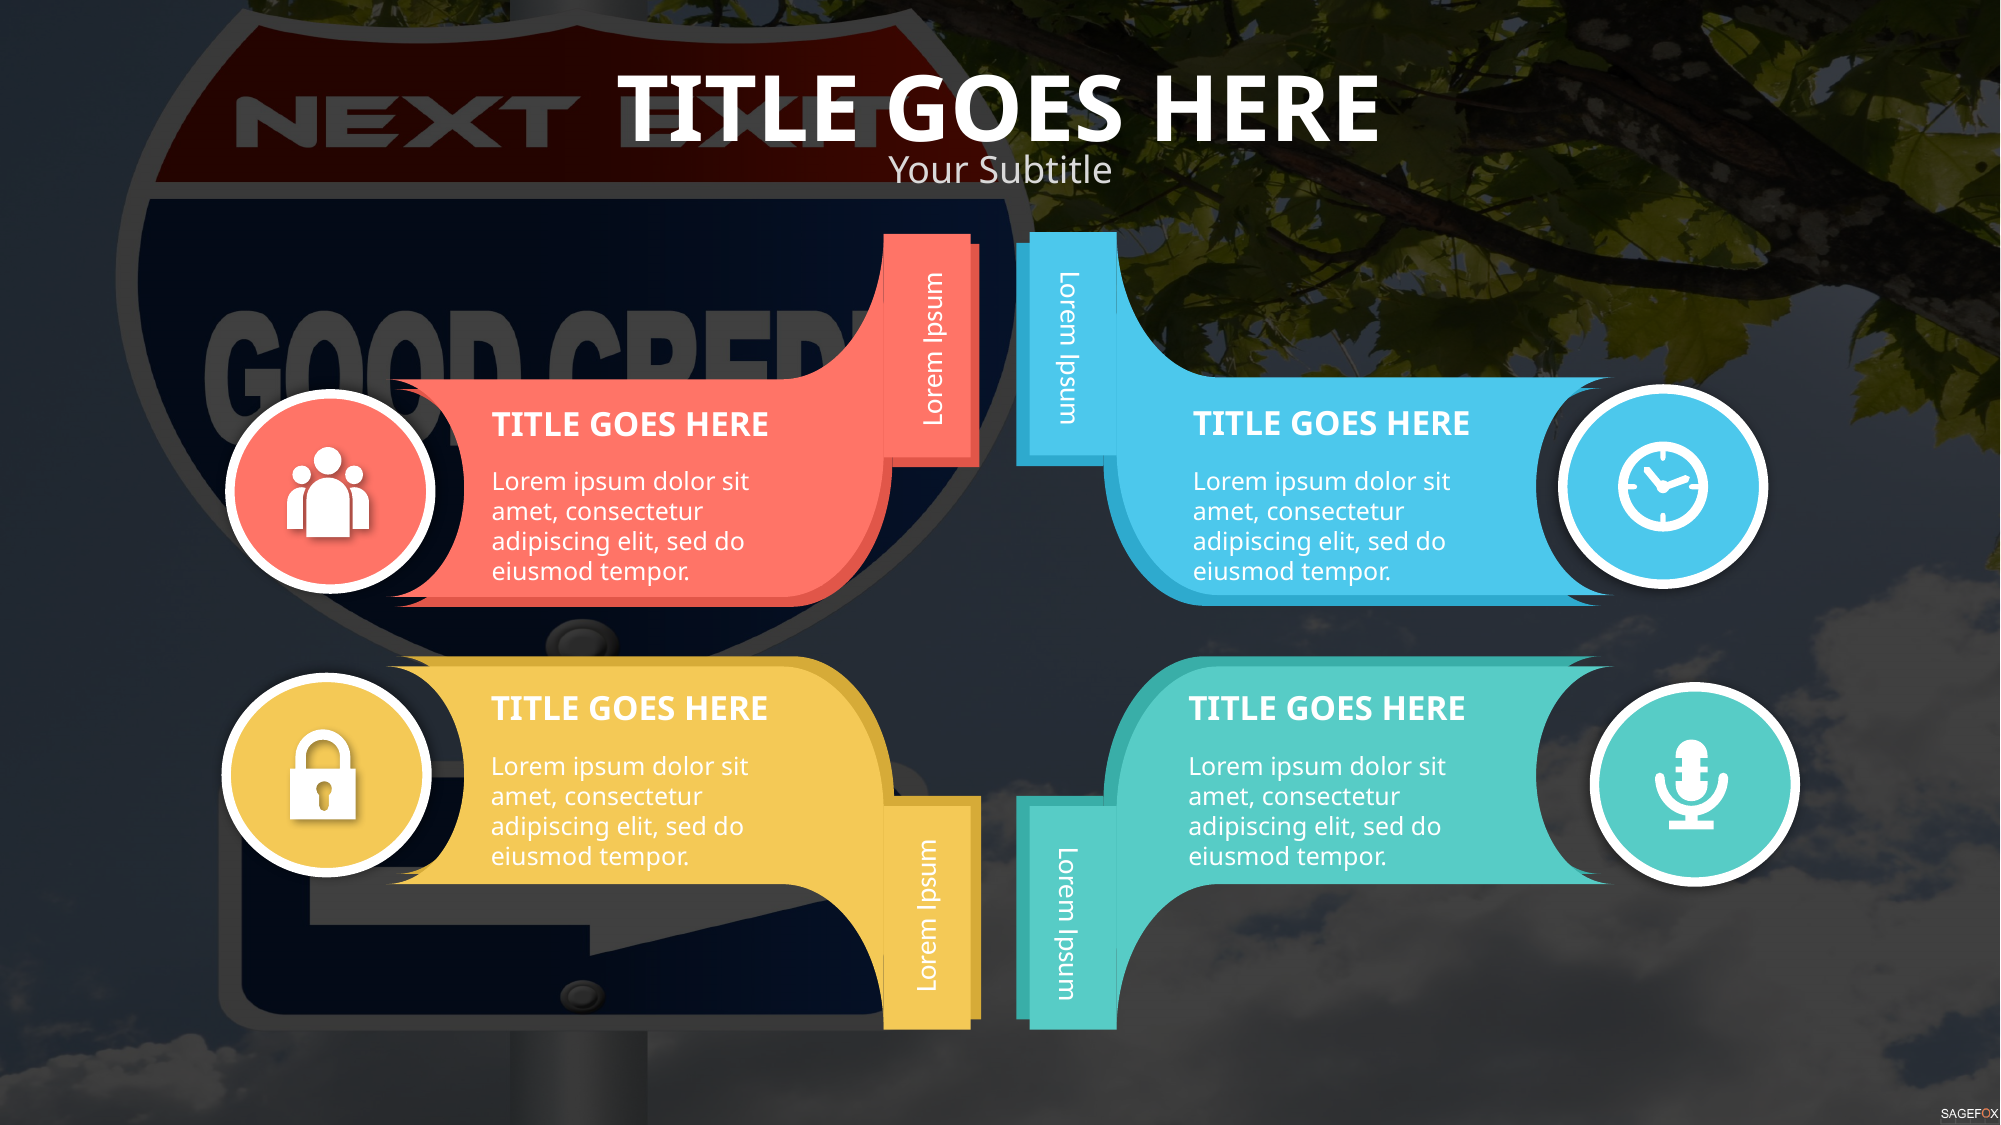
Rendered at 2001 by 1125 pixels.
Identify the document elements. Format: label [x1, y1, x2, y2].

text_box [226, 677, 385, 873]
text_box [1016, 656, 1602, 1020]
text_box [345, 465, 364, 485]
text_box [1029, 231, 1615, 596]
text_box [1615, 388, 1764, 585]
text_box [313, 447, 342, 475]
text_box [385, 666, 971, 1030]
picture [0, 0, 2001, 1125]
text_box [385, 233, 971, 597]
text_box [1029, 666, 1615, 1030]
text_box [290, 729, 356, 820]
text_box [1016, 242, 1602, 606]
text_box [292, 465, 311, 485]
text_box [1615, 686, 1796, 883]
text_box [548, 42, 1452, 199]
text_box [1618, 441, 1709, 532]
text_box [229, 393, 385, 590]
text_box [396, 656, 982, 1020]
text_box [349, 487, 369, 529]
text_box [1655, 739, 1729, 830]
text_box [394, 243, 980, 607]
text_box [306, 477, 350, 538]
text_box [287, 487, 306, 529]
